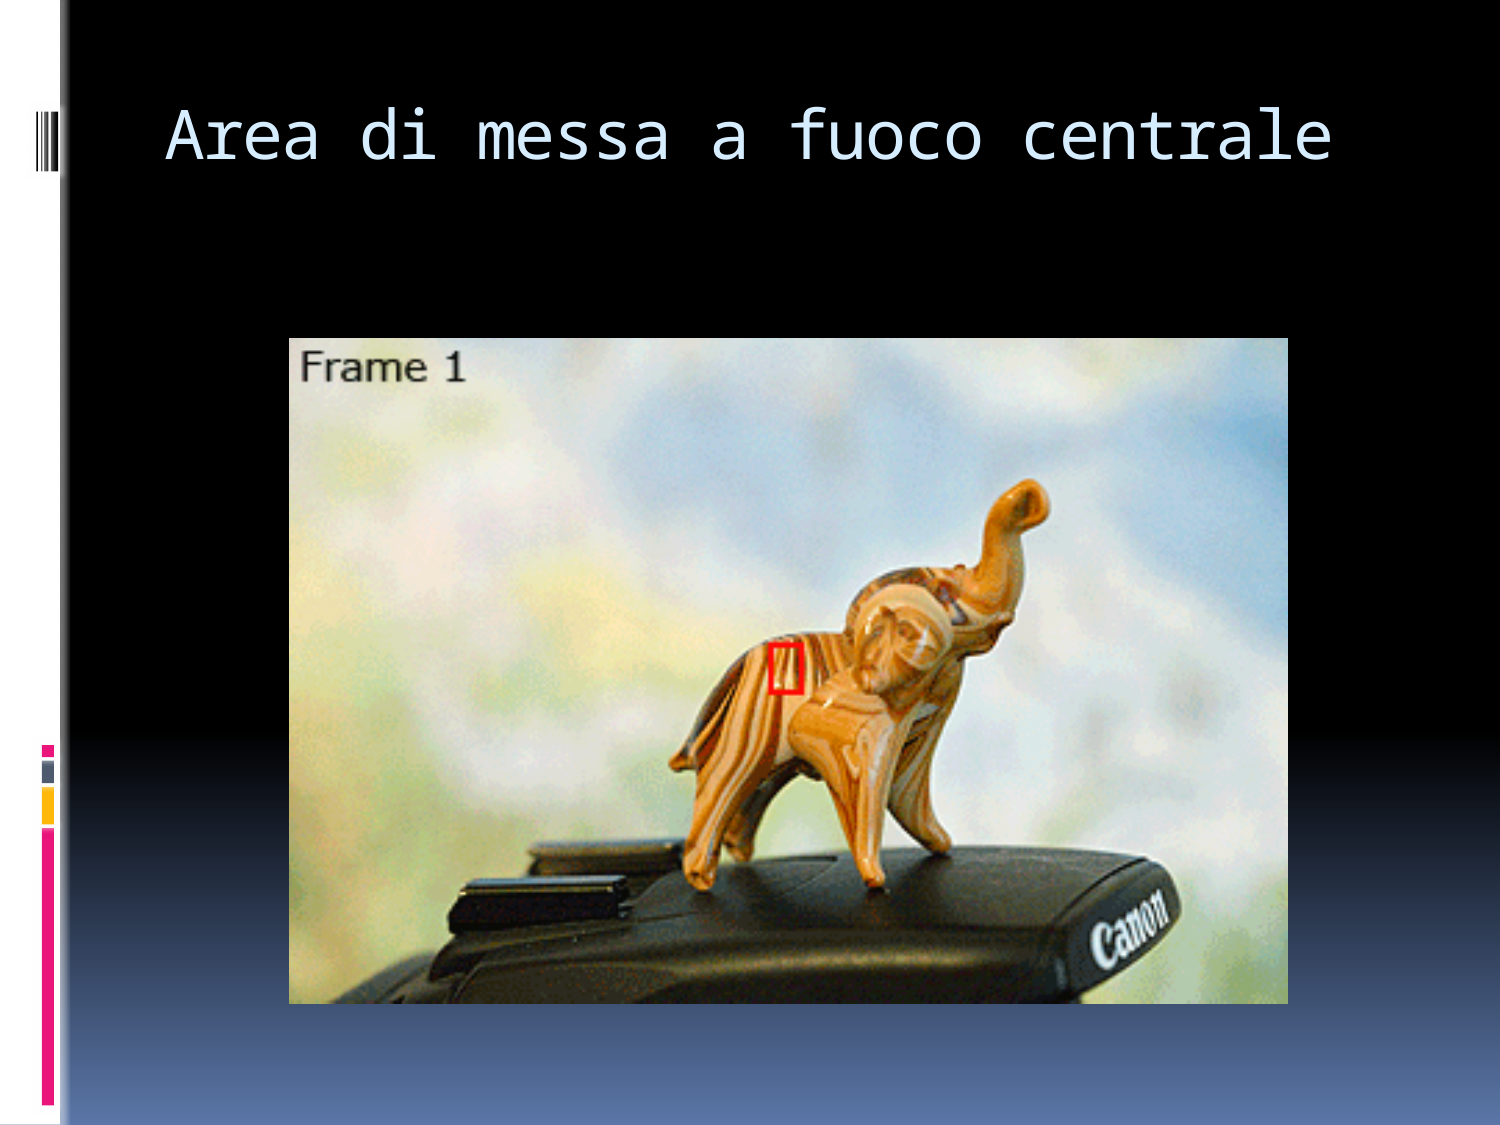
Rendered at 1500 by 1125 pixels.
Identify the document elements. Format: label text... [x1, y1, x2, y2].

title Area di messa a fuoco centrale [150, 83, 1425, 234]
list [288, 337, 1289, 1005]
